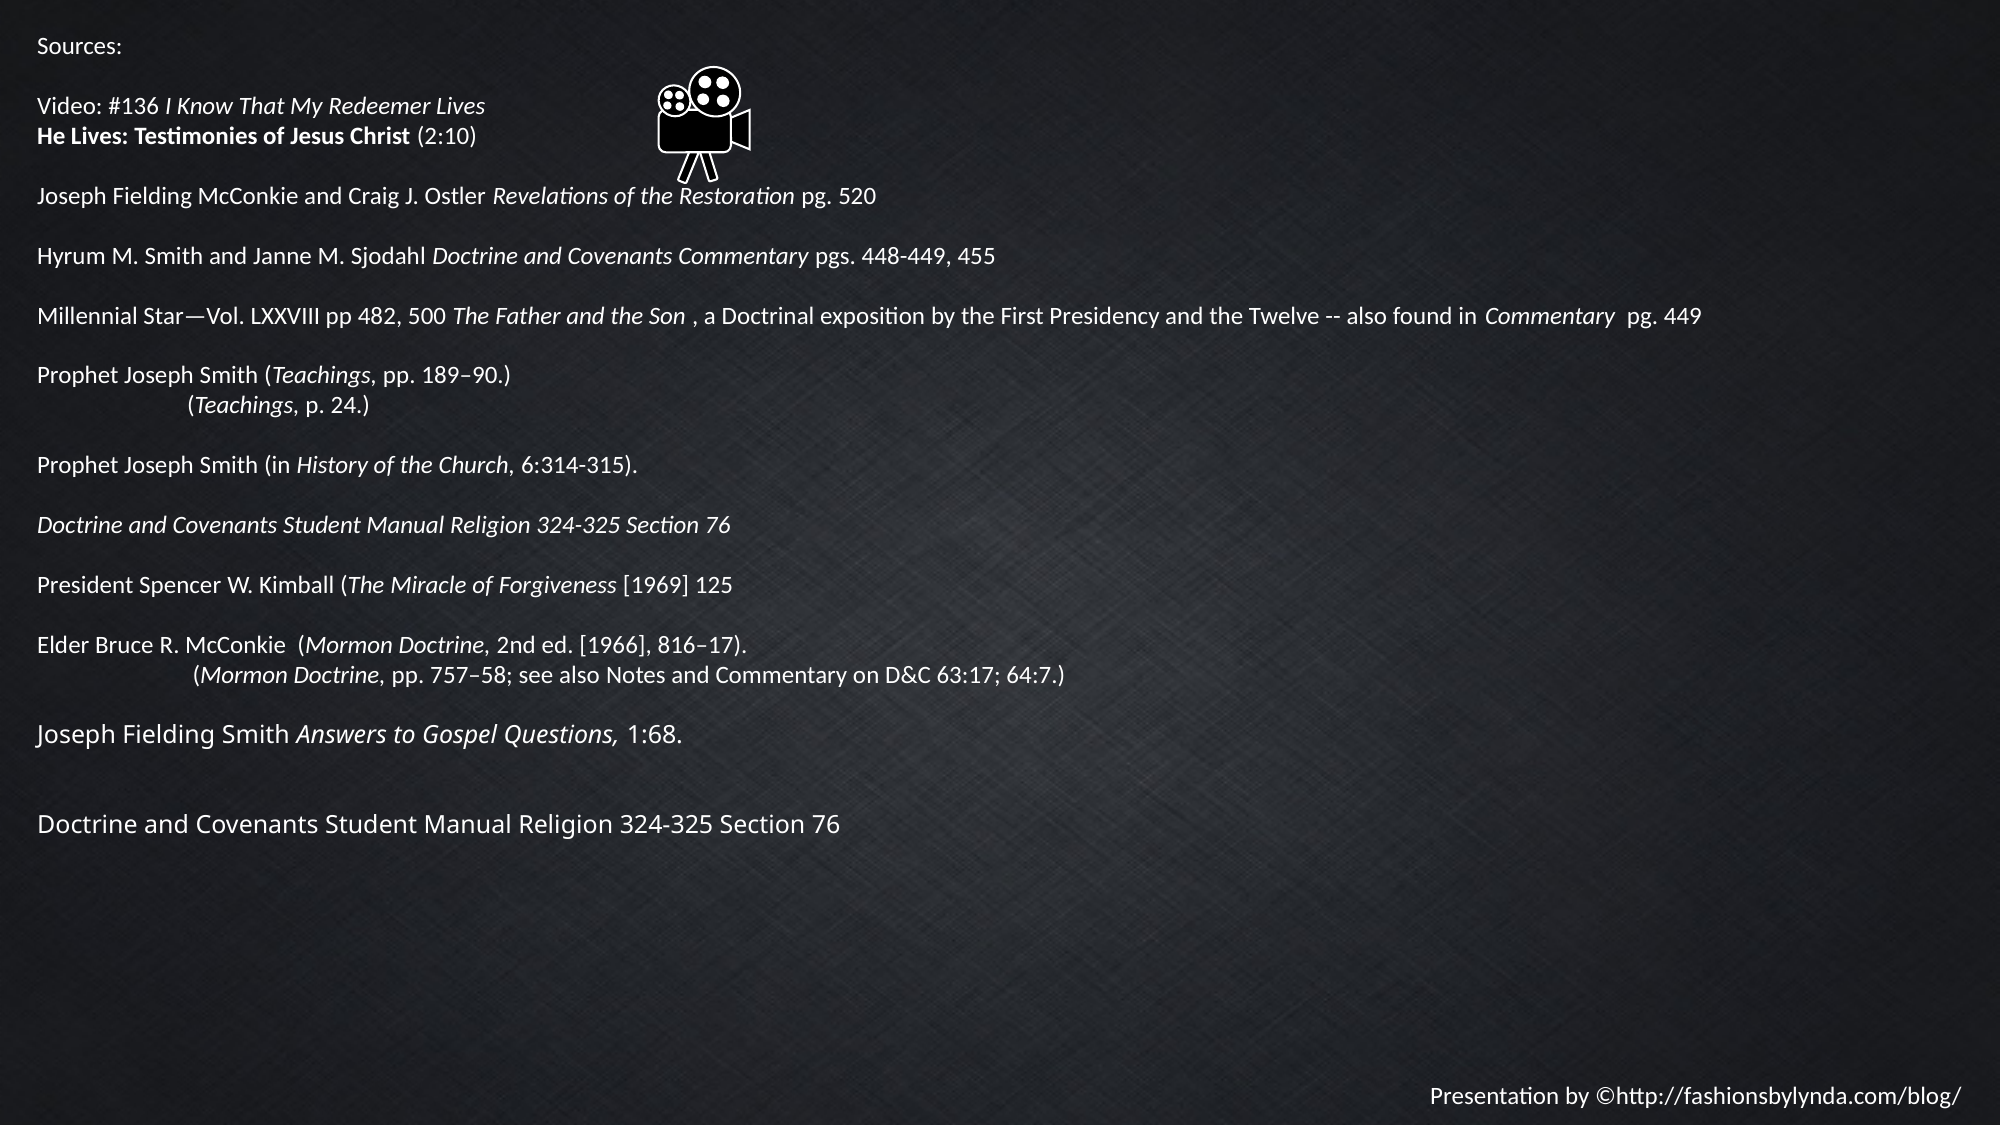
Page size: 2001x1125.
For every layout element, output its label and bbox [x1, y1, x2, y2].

text_box [658, 67, 750, 184]
picture [0, 0, 2000, 1125]
